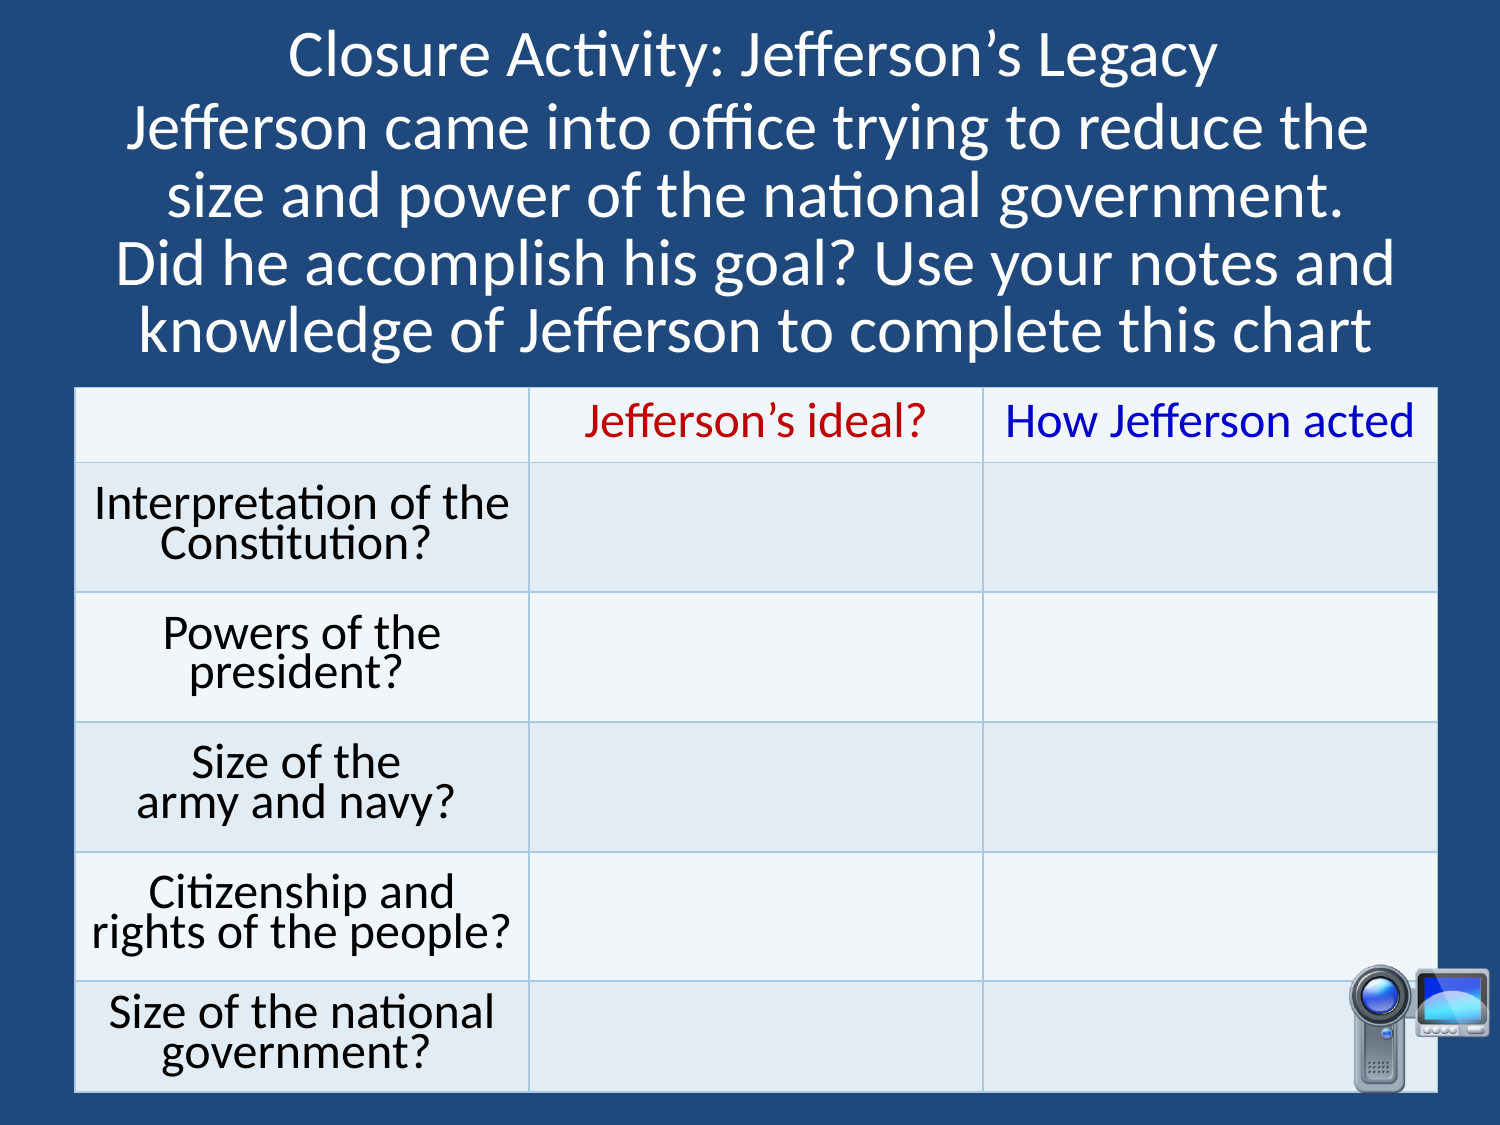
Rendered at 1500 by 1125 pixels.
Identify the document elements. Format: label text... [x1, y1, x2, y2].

table_cell Size of the national government? [76, 982, 528, 1091]
picture [1343, 949, 1494, 1101]
table_header [76, 388, 528, 462]
table_cell [530, 853, 982, 980]
table_cell [984, 593, 1437, 721]
table_cell [984, 723, 1437, 851]
table_cell [984, 463, 1437, 591]
table_cell Interpretation of the Constitution? [76, 463, 528, 591]
table_header How Jefferson acted [984, 388, 1437, 462]
table_cell [984, 853, 1437, 980]
table_cell [530, 463, 982, 591]
table_cell Powers of the president? [76, 593, 528, 721]
text_box Jefferson came into office trying to reduce the size and power of the national government. Did he accomplish his goal? Use your notes and knowledge of Jefferson to complete this chart [74, 87, 1438, 374]
title Closure Activity: Jefferson’s Legacy [45, 0, 1463, 100]
table_cell [530, 723, 982, 851]
table_cell Citizenship and rights of the people? [76, 853, 528, 980]
table_cell [984, 982, 1338, 1091]
table_cell [530, 593, 982, 721]
table_header Jefferson’s ideal? [530, 388, 982, 462]
table_cell Size of the army and navy? [76, 723, 528, 851]
table_cell [530, 982, 982, 1091]
